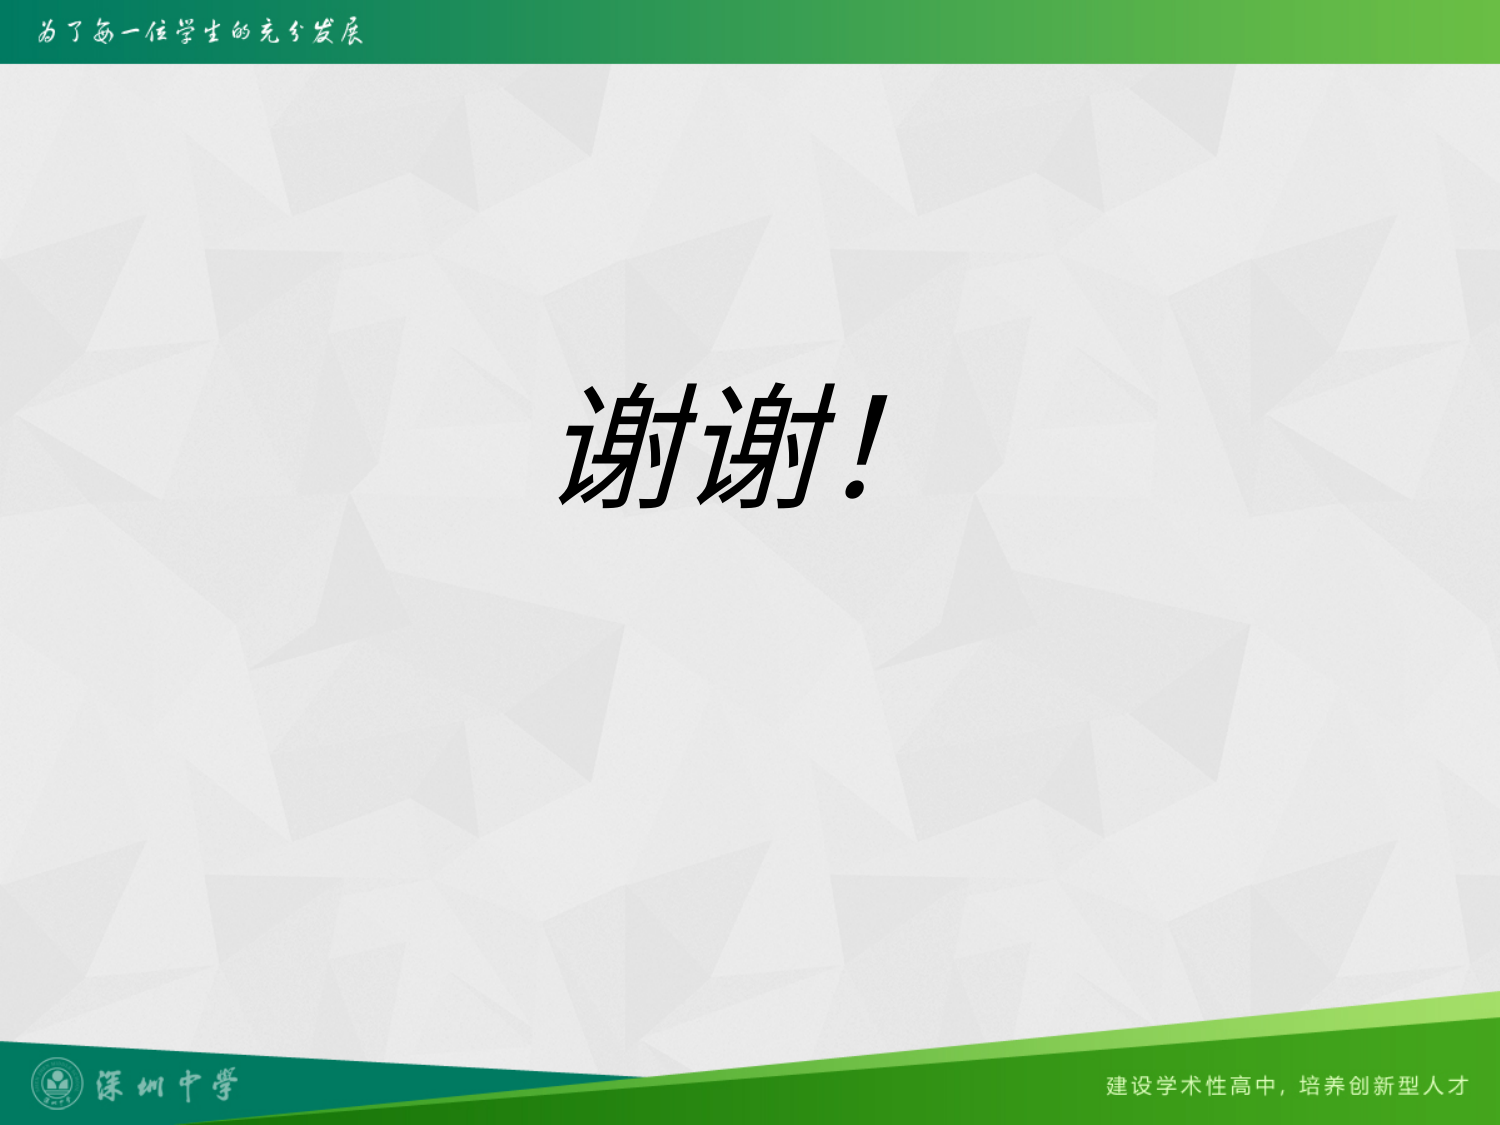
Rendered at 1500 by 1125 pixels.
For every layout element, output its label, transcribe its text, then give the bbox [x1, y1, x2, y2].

picture [0, 0, 1500, 1125]
list 谢谢！ [75, 78, 1425, 1005]
